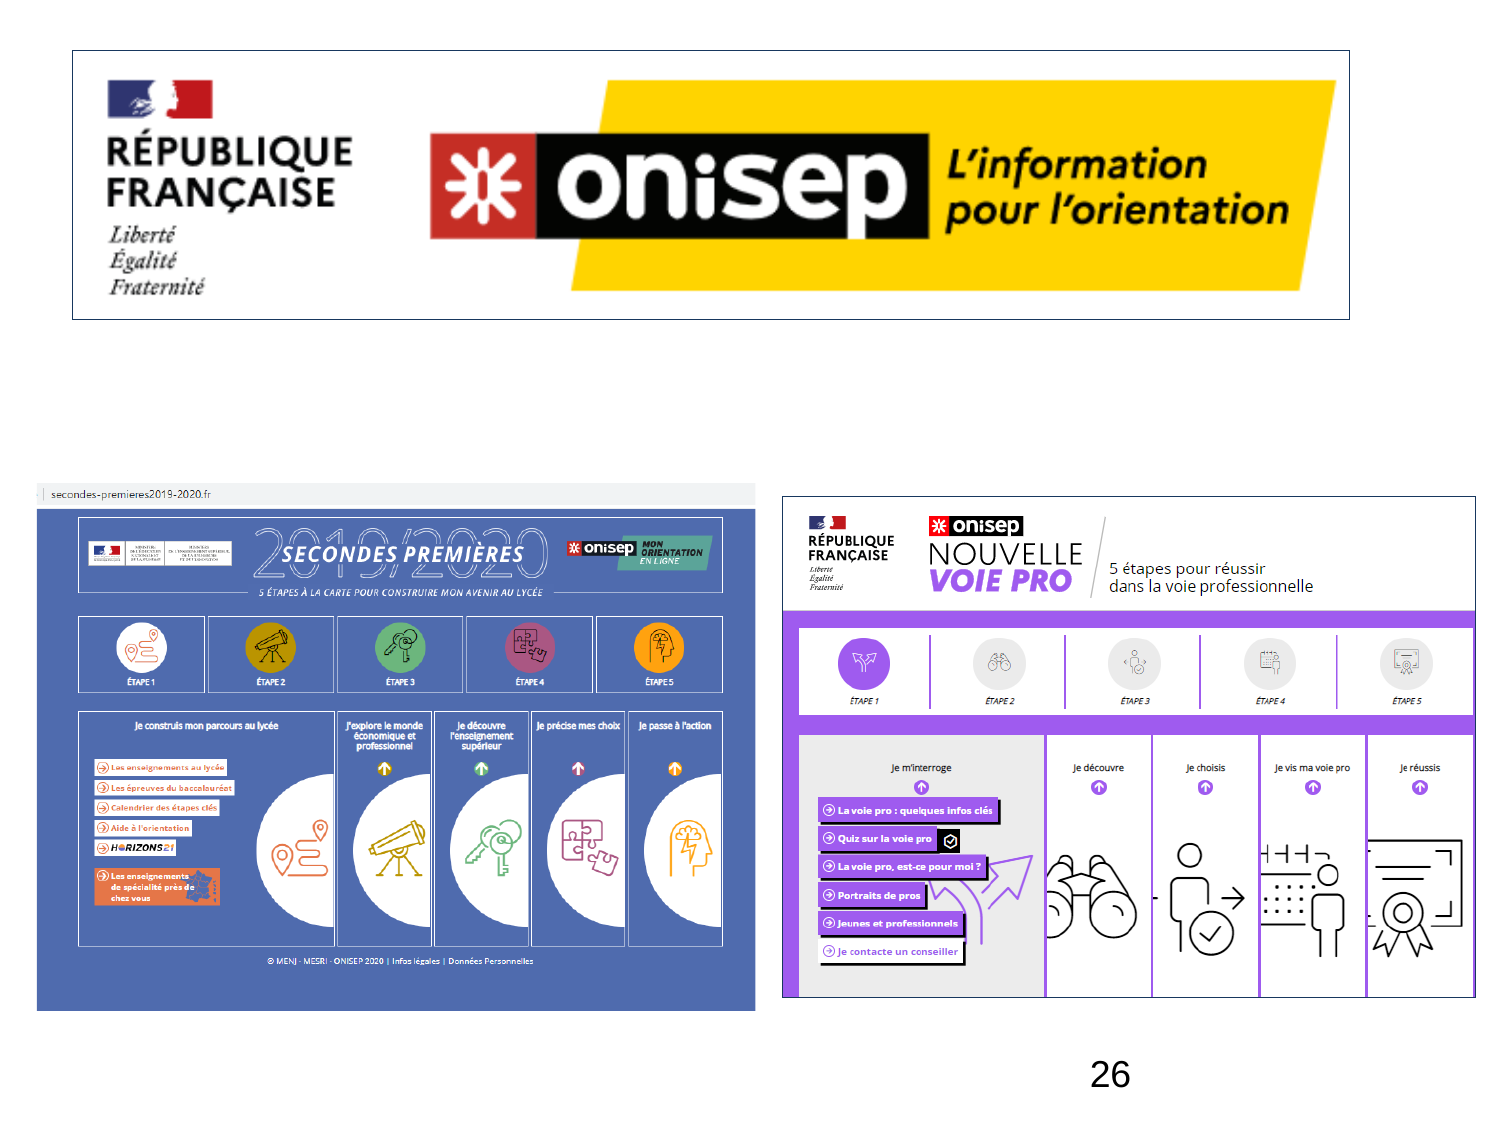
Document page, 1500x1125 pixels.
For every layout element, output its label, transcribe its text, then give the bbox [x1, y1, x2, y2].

slide_number 26 [1074, 1042, 1425, 1103]
picture [36, 483, 756, 1011]
picture [782, 496, 1476, 998]
picture [72, 50, 1350, 320]
